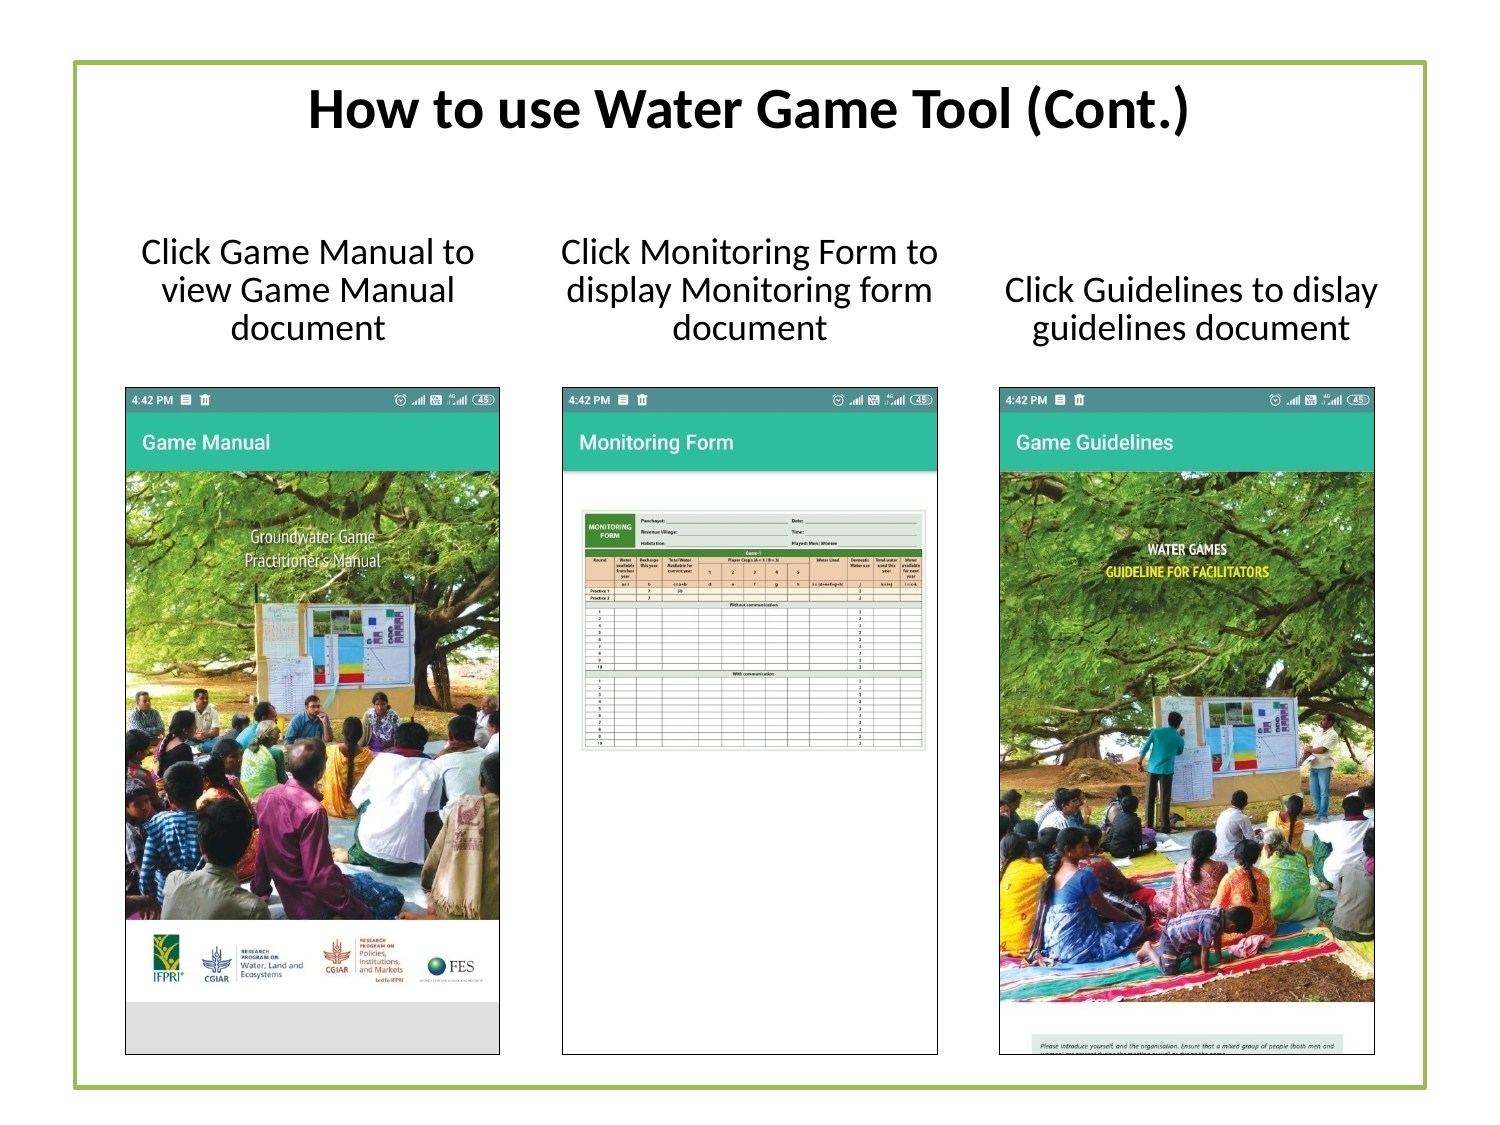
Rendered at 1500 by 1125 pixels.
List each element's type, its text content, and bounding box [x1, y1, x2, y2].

list How to use Water Game Tool (Cont.) [73, 60, 1427, 1090]
table_header Click Monitoring Form to display Monitoring form document [529, 229, 971, 357]
table_header Click Game Manual to view Game Manual document [88, 229, 529, 357]
picture [562, 387, 938, 1055]
picture [999, 387, 1376, 1055]
picture [124, 387, 501, 1055]
table_header Click Guidelines to dislay guidelines document [971, 229, 1412, 357]
